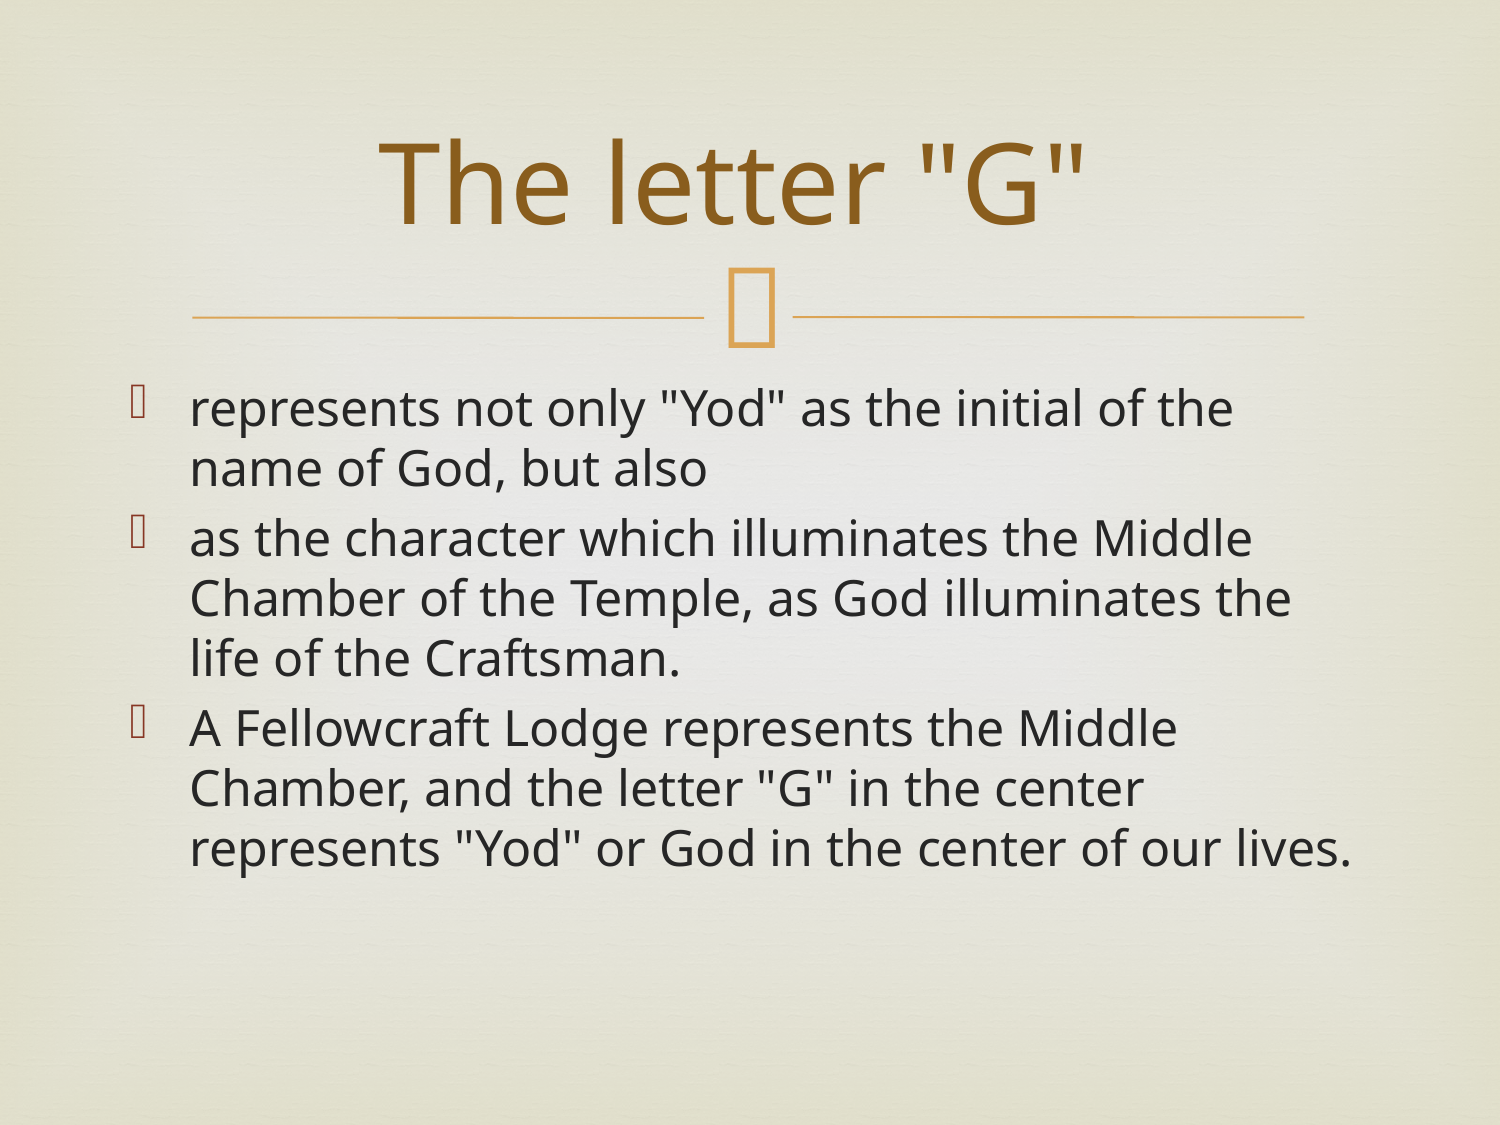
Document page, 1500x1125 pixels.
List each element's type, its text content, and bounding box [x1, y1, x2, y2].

list represents not only "Yod" as the initial of the name of God, but also as the character which illuminates the Middle Chamber of the Temple, as God illuminates the life of the Craftsman. A Fellowcraft Lodge represents the Middle Chamber, and the letter "G" in the center represents "Yod" or God in the center of our lives. [114, 368, 1386, 1005]
title The letter "G" [112, 93, 1386, 267]
